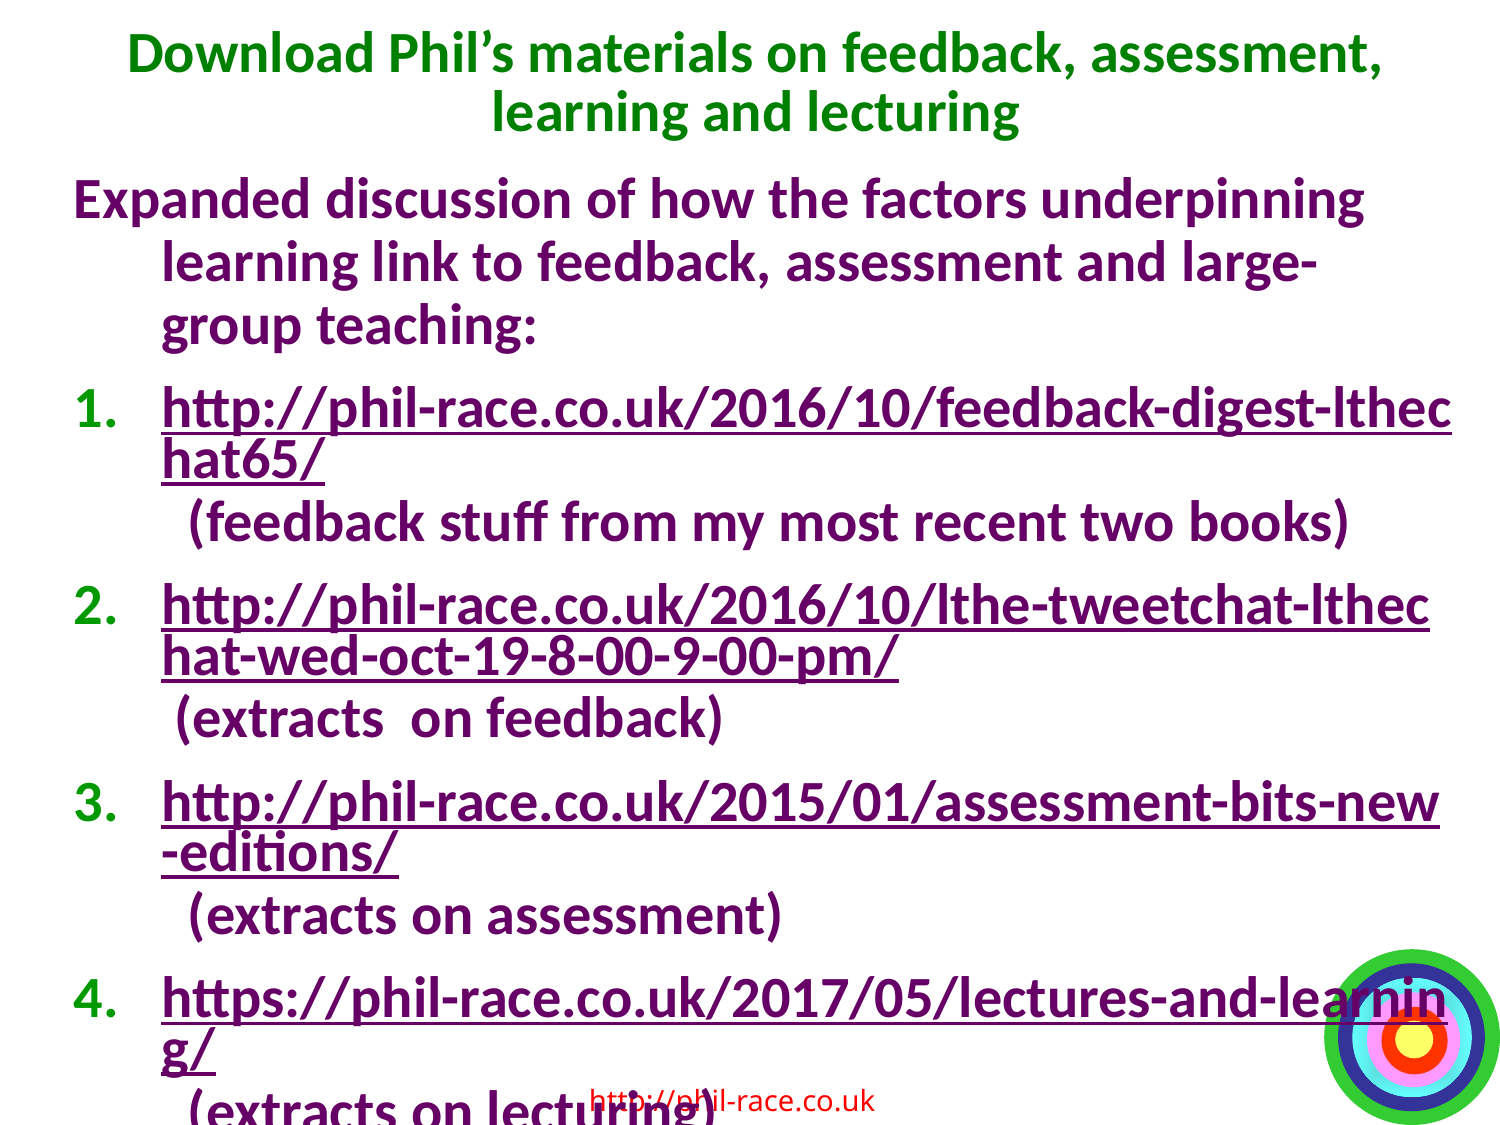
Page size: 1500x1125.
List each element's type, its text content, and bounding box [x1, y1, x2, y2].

title Download Phil’s materials on feedback, assessment, learning and lecturing [40, 30, 1471, 138]
list Expanded discussion of how the factors underpinning learning link to feedback, assessment and large-group teaching: http://phil-race.co.uk/2016/10/feedback-digest-lthechat65/ (feedback stuff from my most recent two books) http://phil-race.co.uk/2016/10/lthe-tweetchat-lthechat-wed-oct-19-8-00-9-00-pm/ (extracts on feedback) http://phil-race.co.uk/2015/01/assessment-bits-new-editions/ (extracts on assessment) https://phil-race.co.uk/2017/05/lectures-and-learning/ (extracts on lecturing) [58, 160, 1471, 963]
